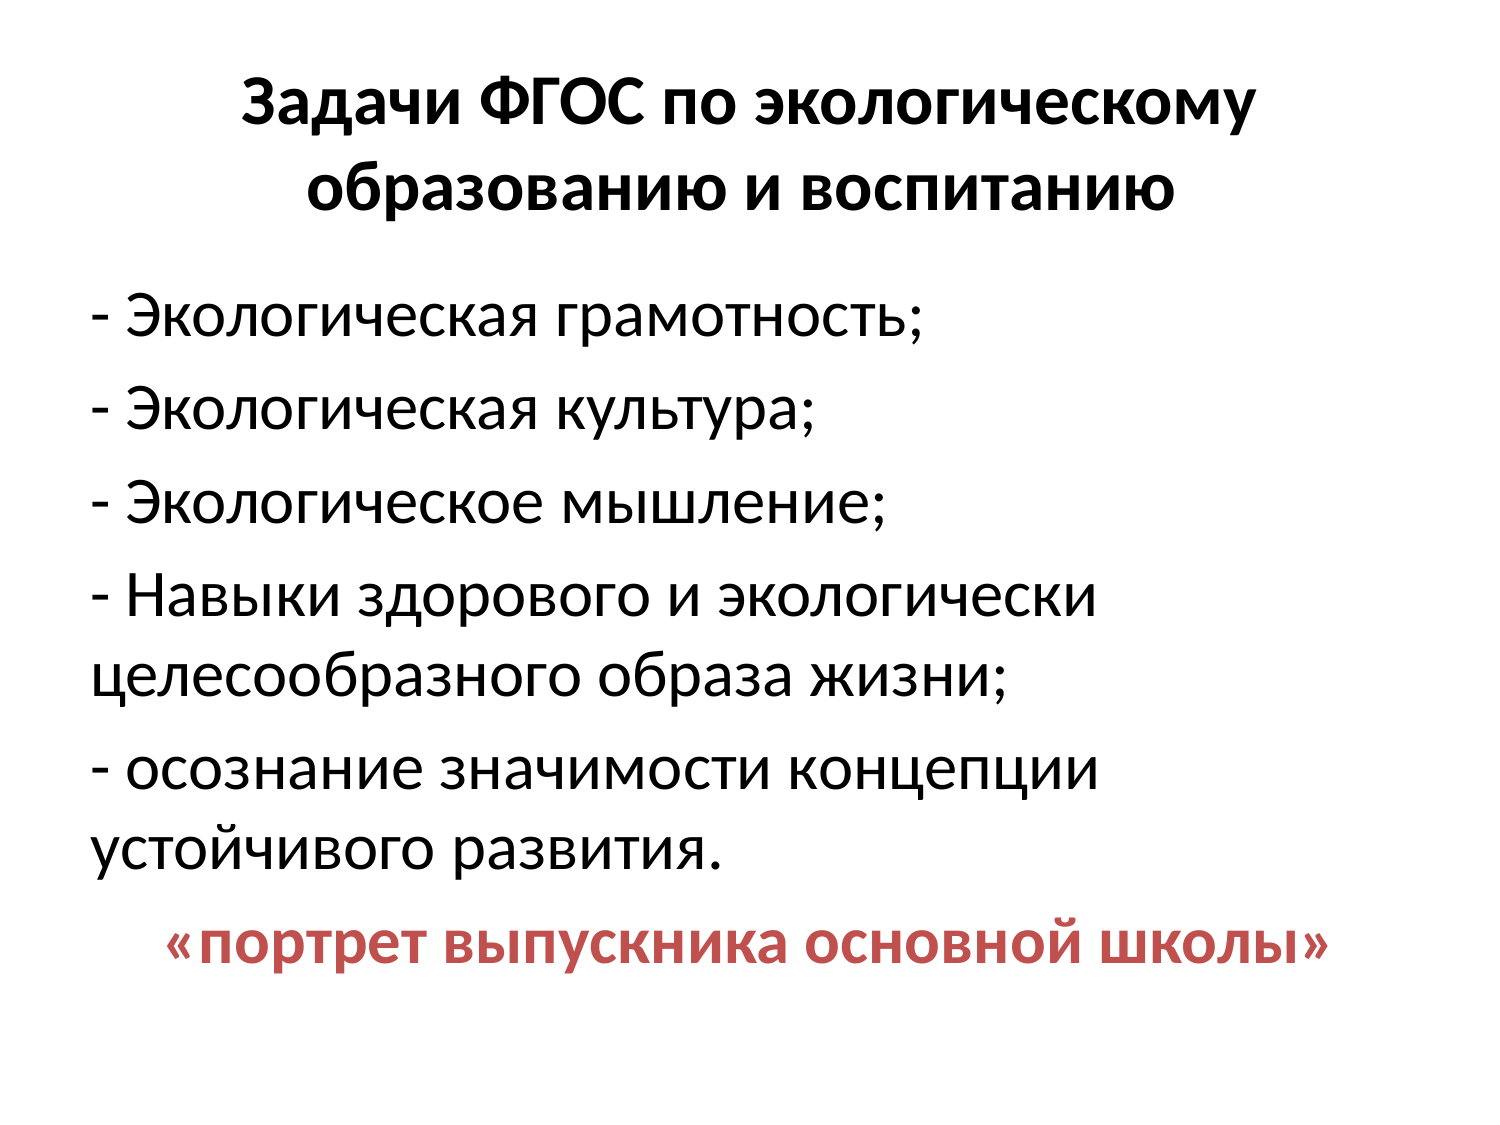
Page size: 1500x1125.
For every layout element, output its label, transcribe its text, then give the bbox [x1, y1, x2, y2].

list - Экологическая грамотность; - Экологическая культура; - Экологическое мышление; - Навыки здорового и экологически целесообразного образа жизни; - осознание значимости концепции устойчивого развития. «портрет выпускника основной школы» [75, 262, 1425, 1005]
title Задачи ФГОС по экологическому образованию и воспитанию [75, 45, 1425, 233]
